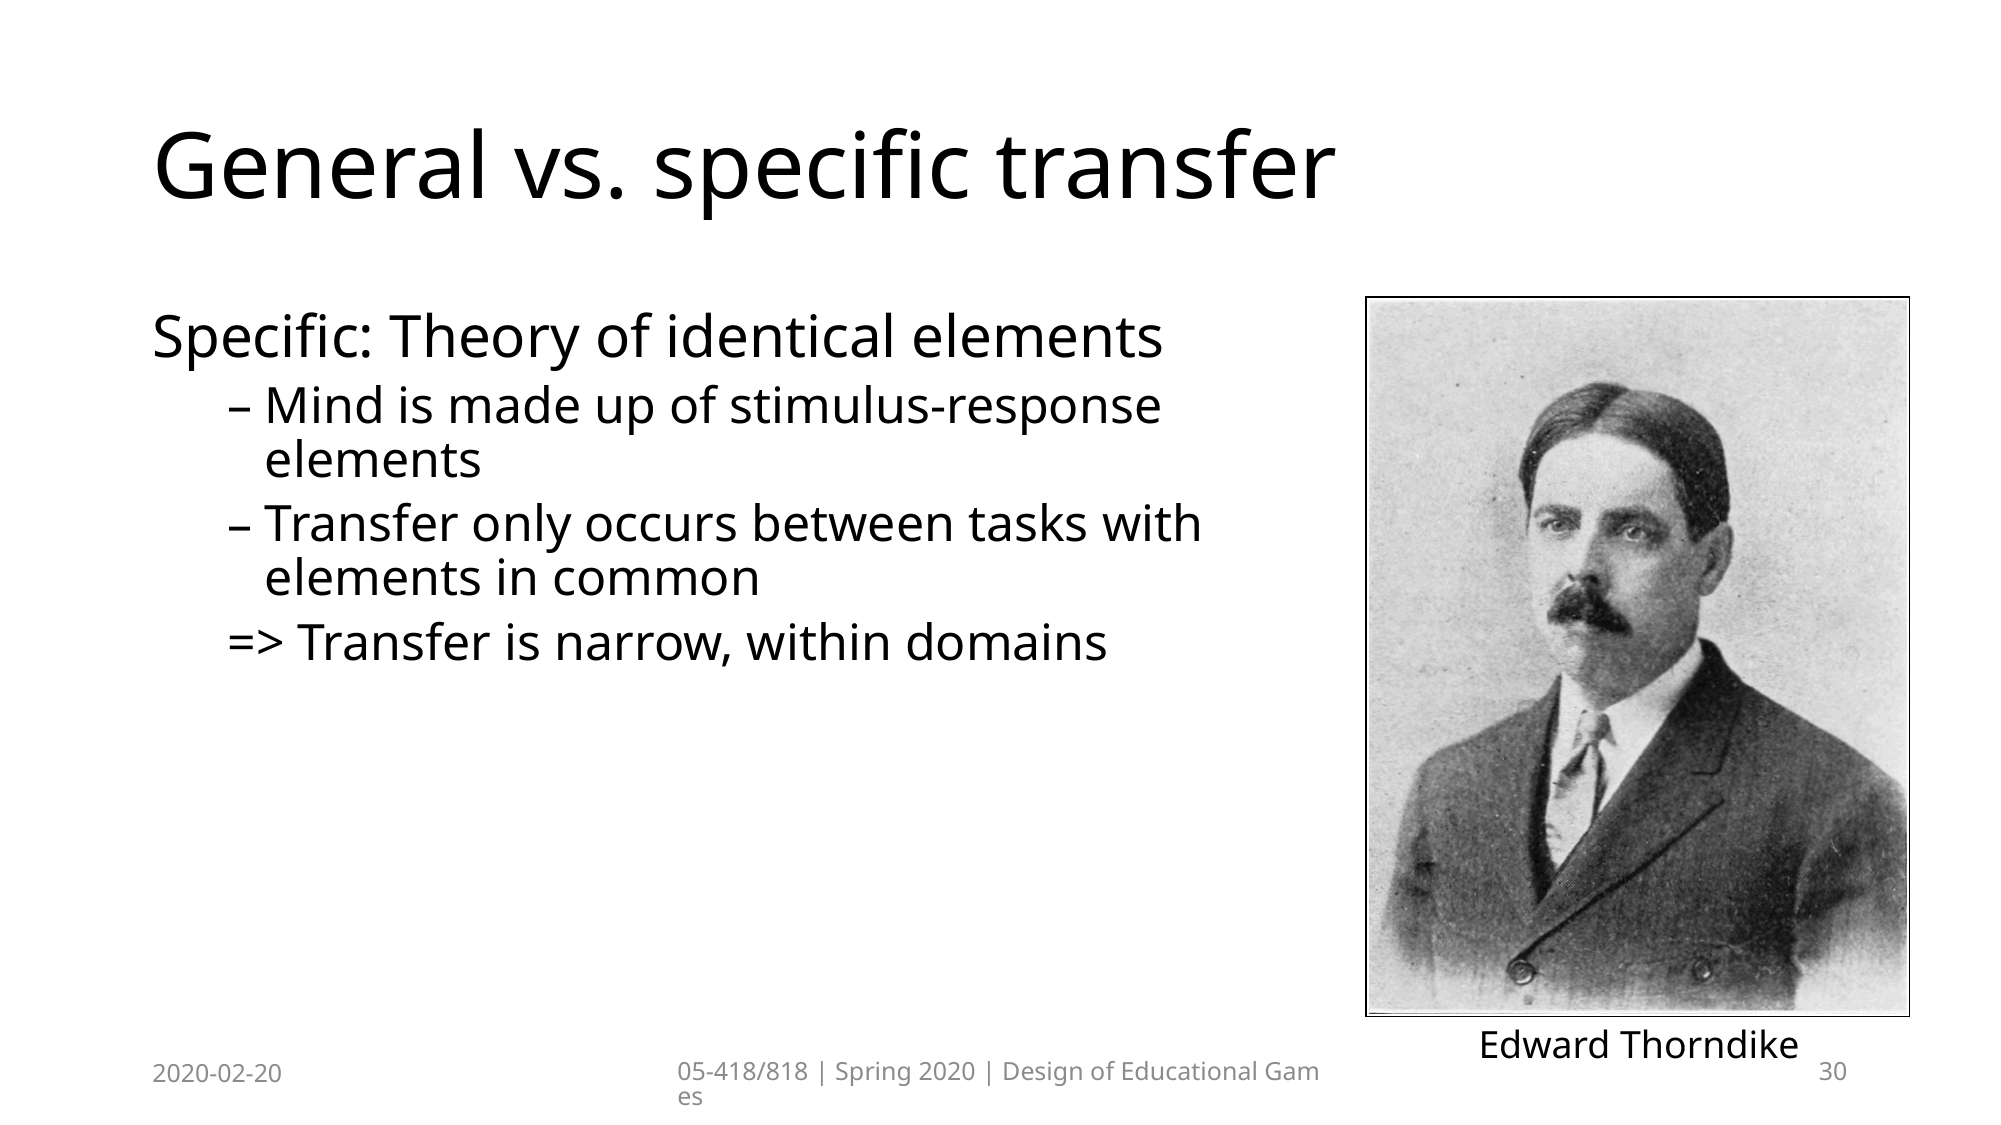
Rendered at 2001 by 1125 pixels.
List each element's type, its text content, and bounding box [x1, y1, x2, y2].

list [1365, 296, 1910, 1017]
slide_number 30 [1412, 1042, 1863, 1103]
footer 05-418/818 | Spring 2020 | Design of Educational Games [662, 1042, 1338, 1103]
list Specific: Theory of identical elements Mind is made up of stimulus-response elements Transfer only occurs between tasks with elements in common => Transfer is narrow, within domains [137, 299, 1338, 1014]
text_box Edward Thorndike [1367, 1013, 1911, 1073]
title General vs. specific transfer [137, 59, 1863, 278]
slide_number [137, 1042, 588, 1103]
